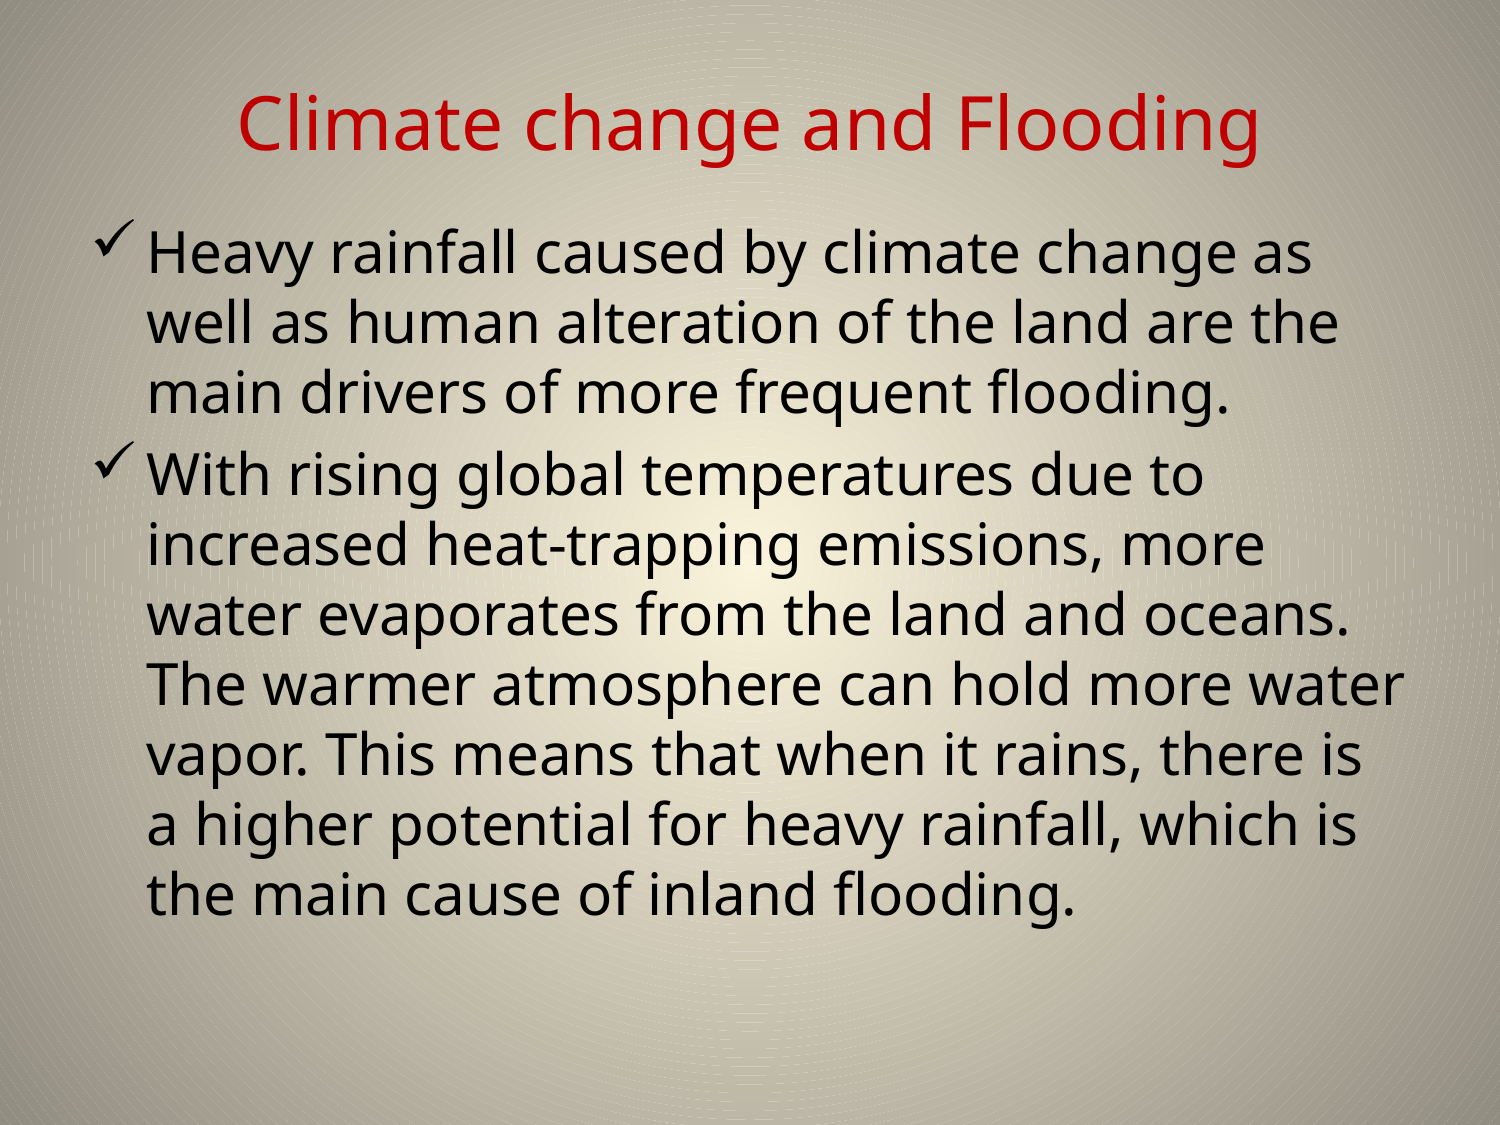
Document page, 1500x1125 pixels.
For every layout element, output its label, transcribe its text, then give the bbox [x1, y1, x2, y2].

list Heavy rainfall caused by climate change as well as human alteration of the land are the main drivers of more frequent flooding. With rising global temperatures due to increased heat-trapping emissions, more water evaporates from the land and oceans. The warmer atmosphere can hold more water vapor. This means that when it rains, there is a higher potential for heavy rainfall, which is the main cause of inland flooding. [75, 208, 1425, 1005]
title Climate change and Flooding [75, 45, 1425, 197]
